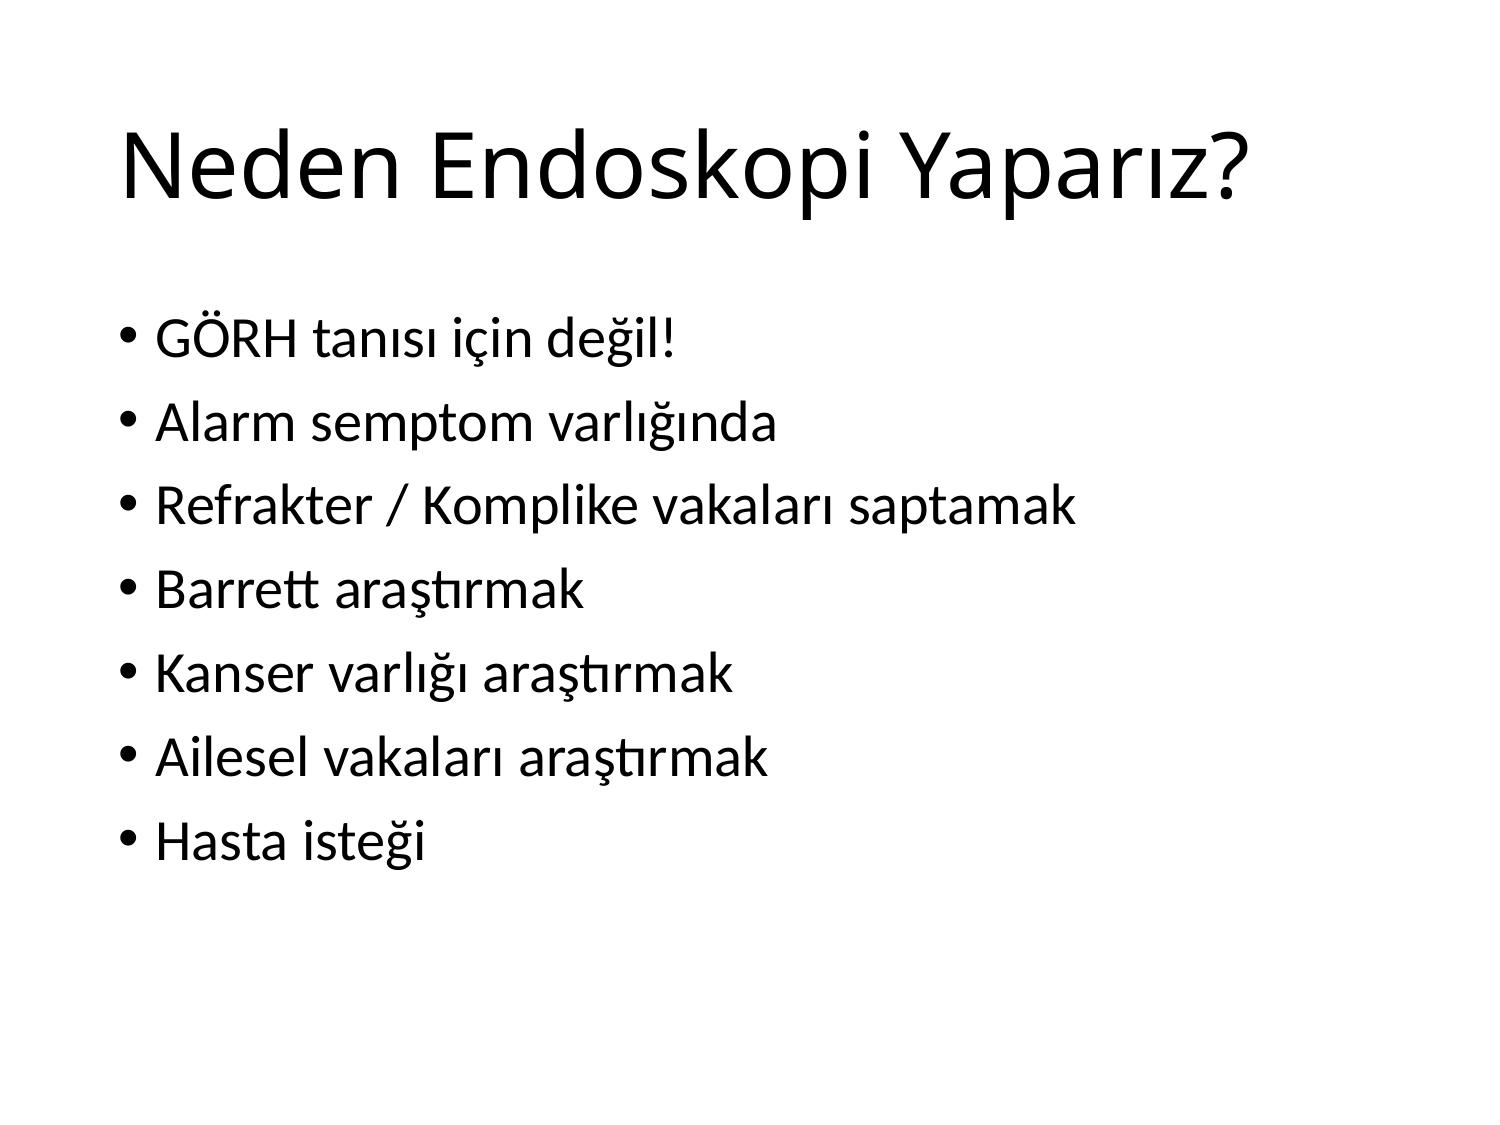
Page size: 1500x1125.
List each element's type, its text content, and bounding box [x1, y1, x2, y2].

title Neden Endoskopi Yaparız? [103, 59, 1397, 278]
list GÖRH tanısı için değil! Alarm semptom varlığında Refrakter / Komplike vakaları saptamak Barrett araştırmak Kanser varlığı araştırmak Ailesel vakaları araştırmak Hasta isteği [103, 299, 1397, 1014]
